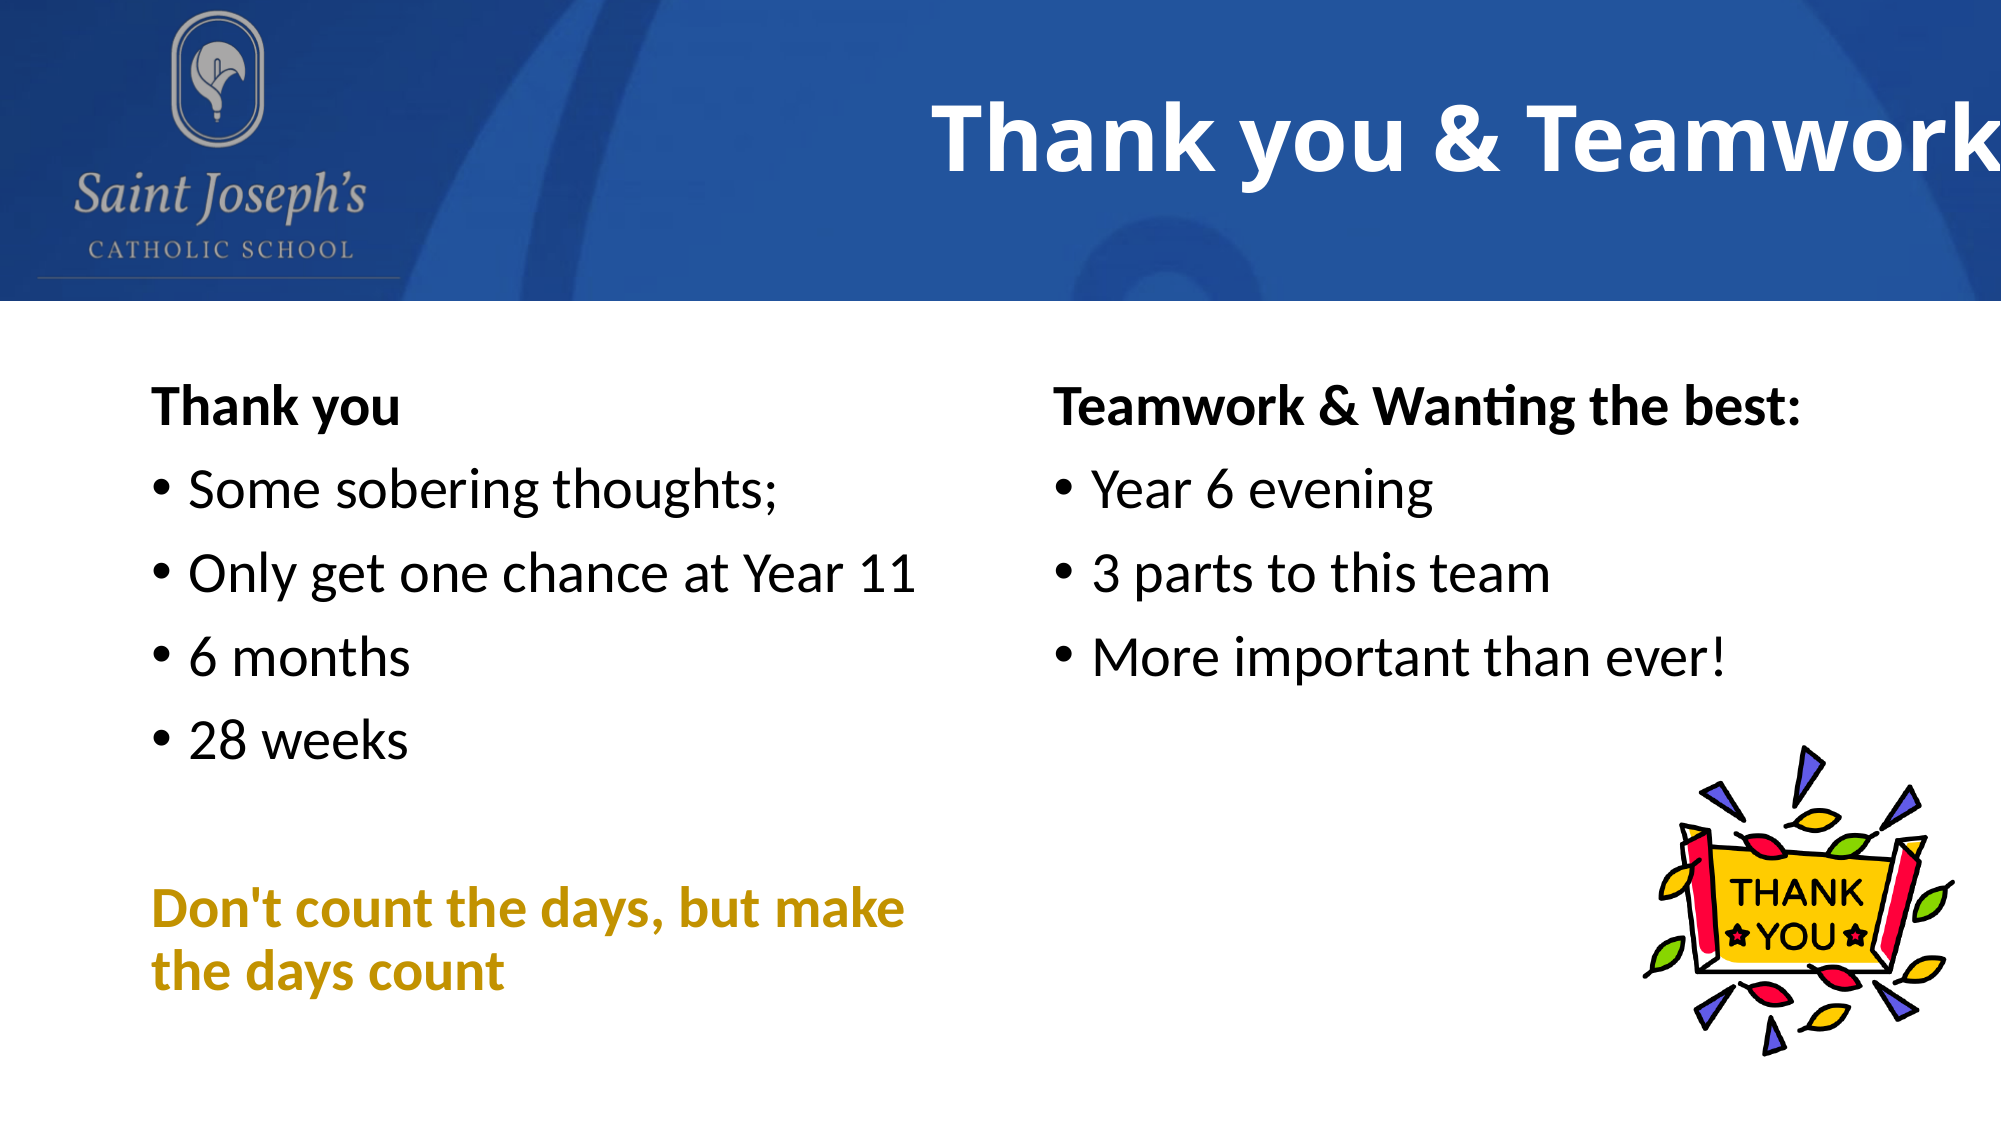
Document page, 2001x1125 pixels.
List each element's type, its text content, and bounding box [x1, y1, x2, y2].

picture [0, 0, 2001, 301]
list Thank you Some sobering thoughts; Only get one chance at Year 11 6 months 28 weeks Don't count the days, but make the days count [136, 367, 987, 1082]
picture [1619, 723, 1978, 1078]
list Teamwork & Wanting the best: Year 6 evening 3 parts to this team More important than ever! [1038, 367, 1889, 1082]
